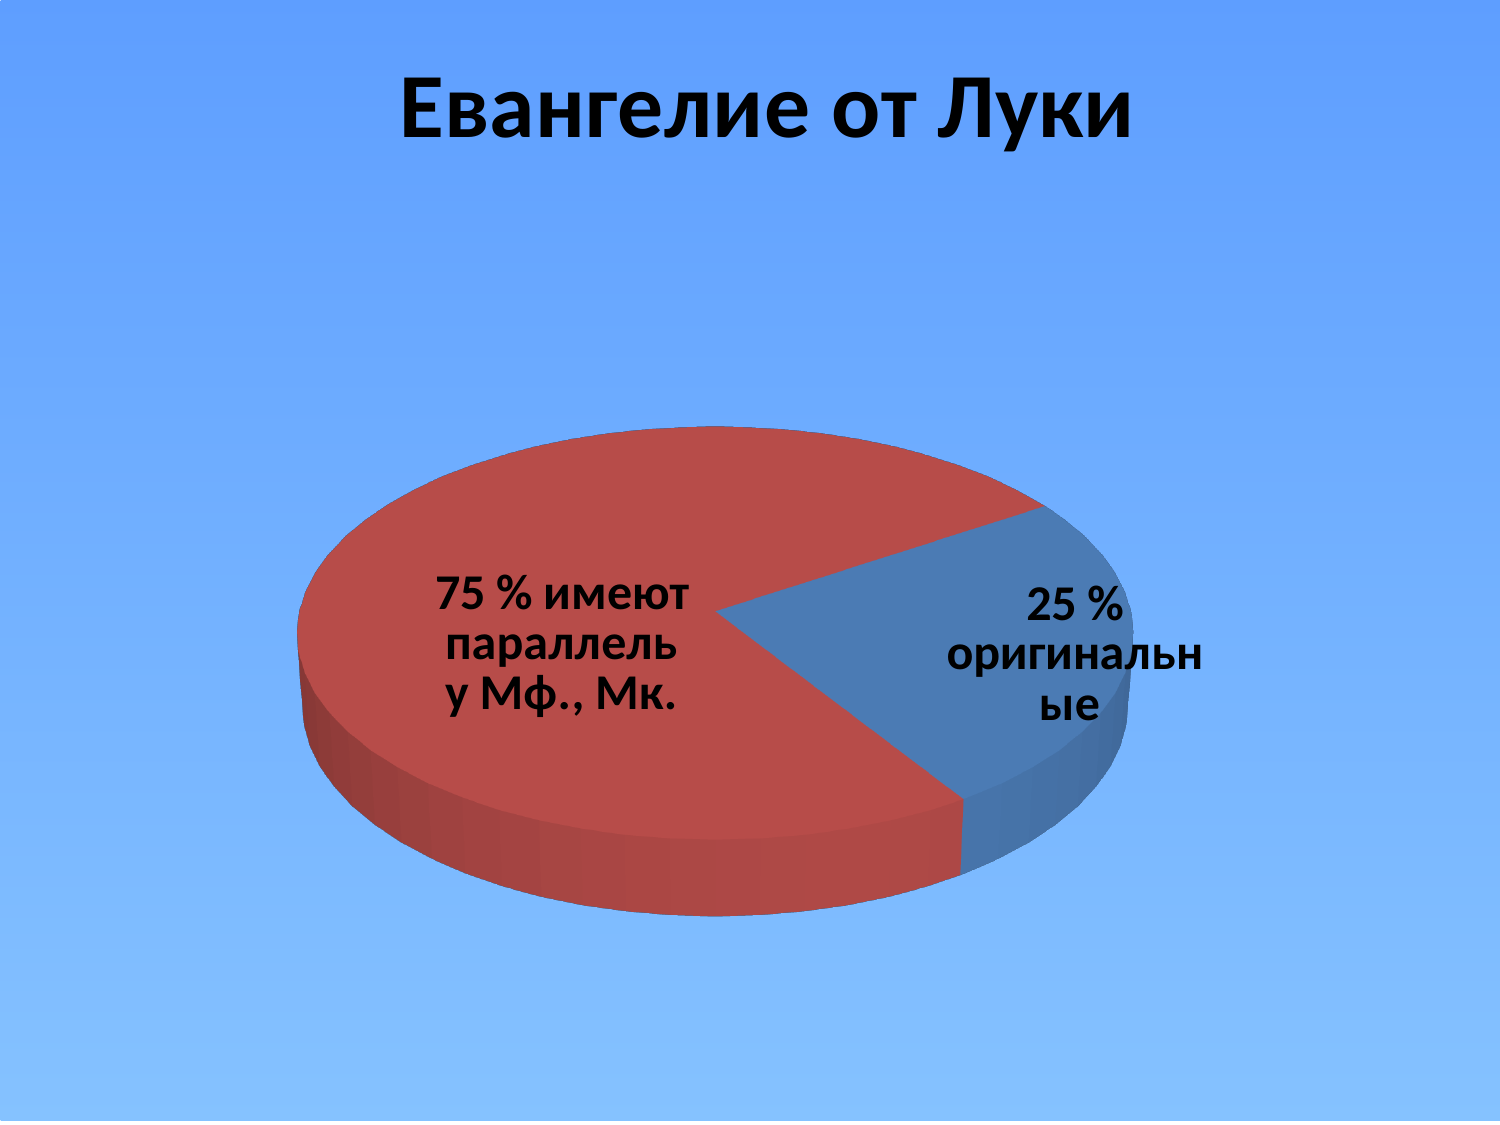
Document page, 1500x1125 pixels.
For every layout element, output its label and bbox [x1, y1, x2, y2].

chart [0, 0, 1500, 1121]
